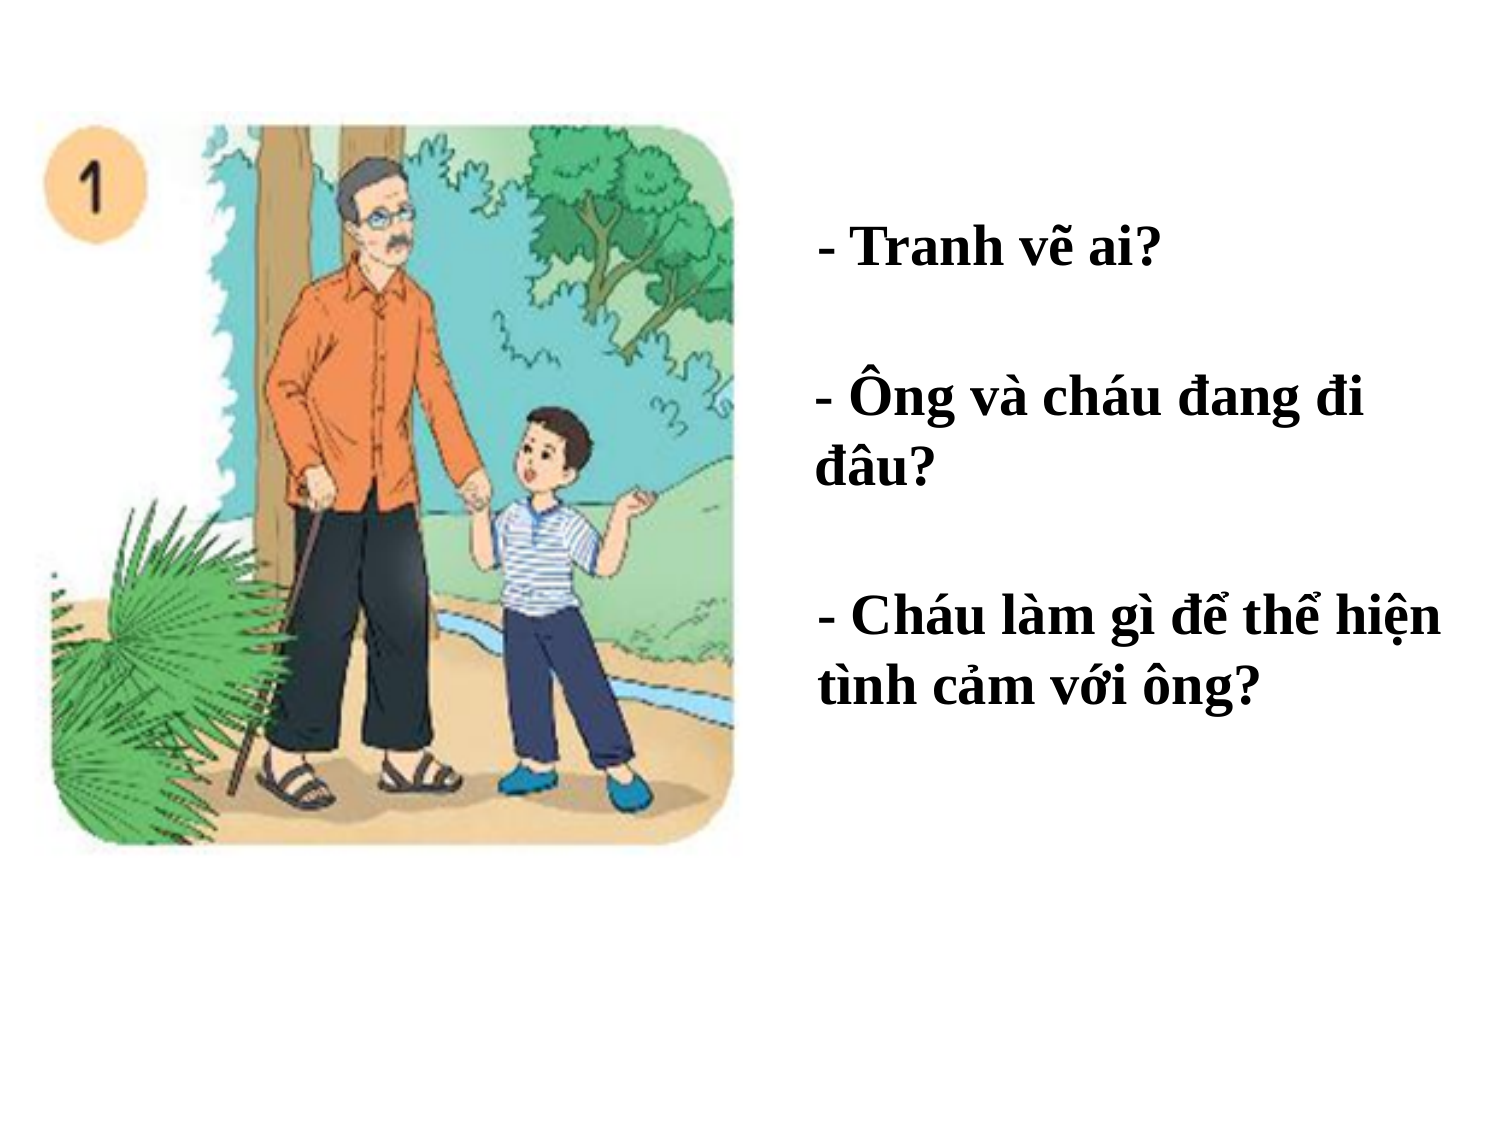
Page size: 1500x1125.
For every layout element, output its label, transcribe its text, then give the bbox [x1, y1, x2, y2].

picture [31, 111, 771, 870]
text_box - Ông và cháu đang đi đâu? [800, 349, 1498, 505]
text_box - Cháu làm gì để thể hiện tình cảm với ông? [802, 568, 1500, 724]
text_box - Tranh vẽ ai? [802, 200, 1303, 285]
